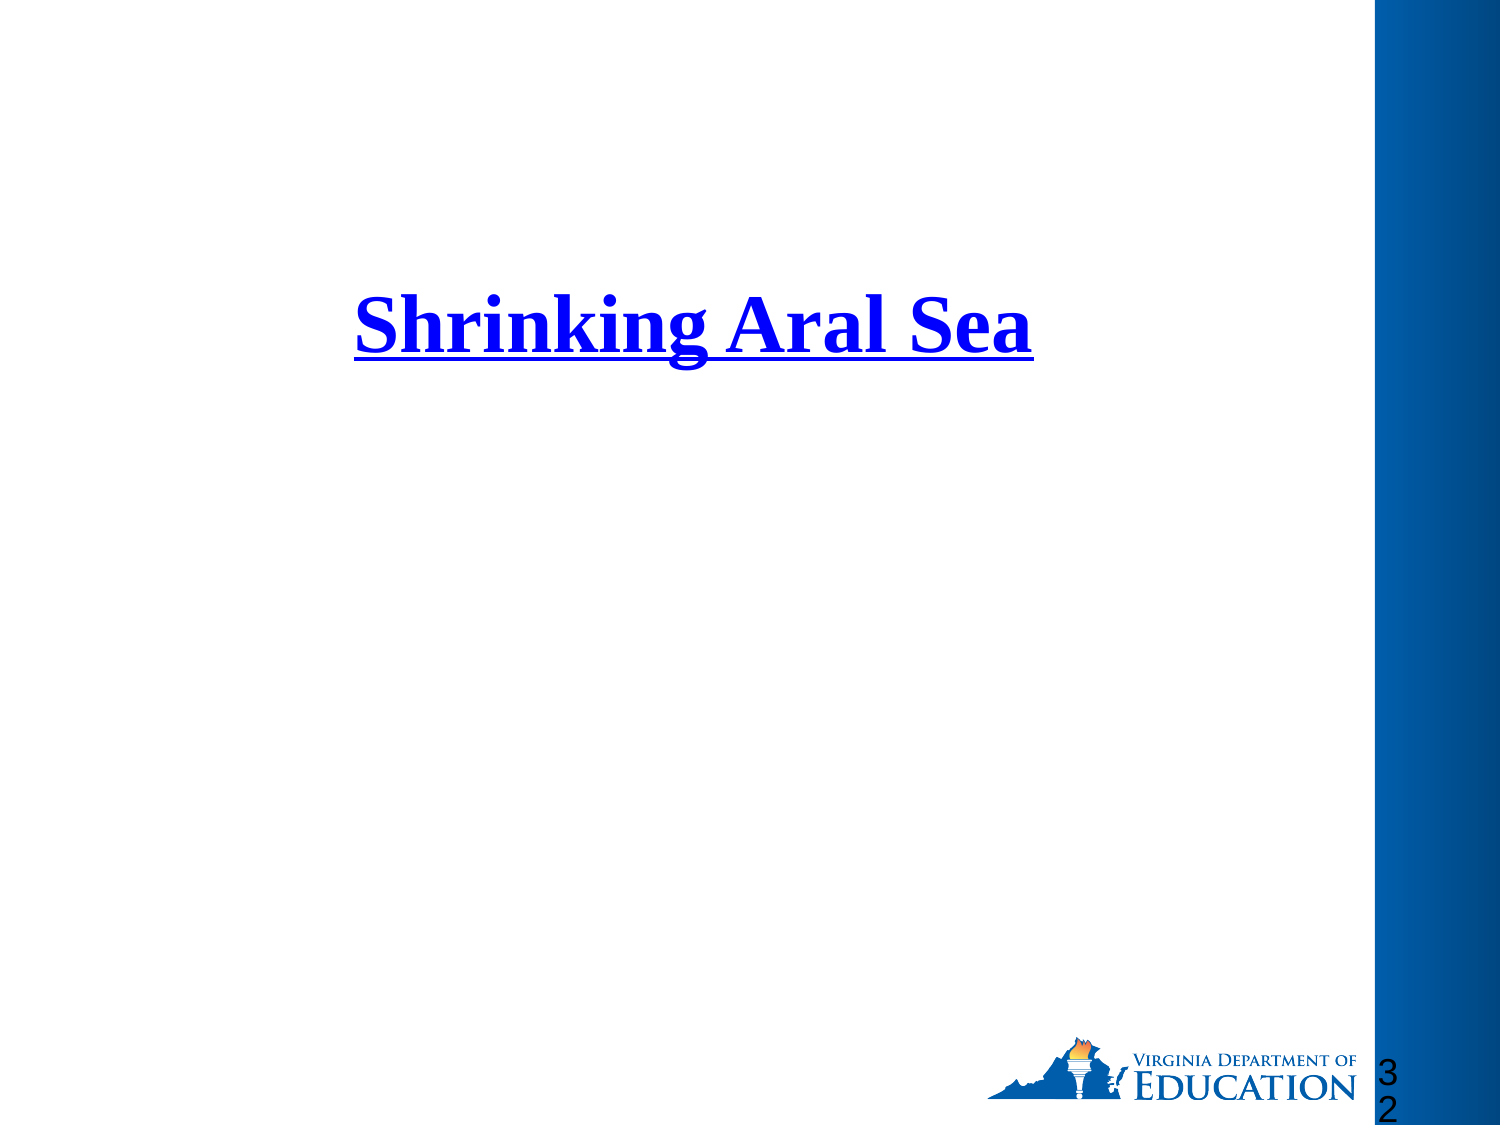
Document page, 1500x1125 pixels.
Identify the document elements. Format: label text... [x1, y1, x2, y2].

title Shrinking Aral Sea [75, 224, 1313, 413]
slide_number 32 [1362, 1040, 1425, 1100]
picture [987, 1037, 1357, 1100]
